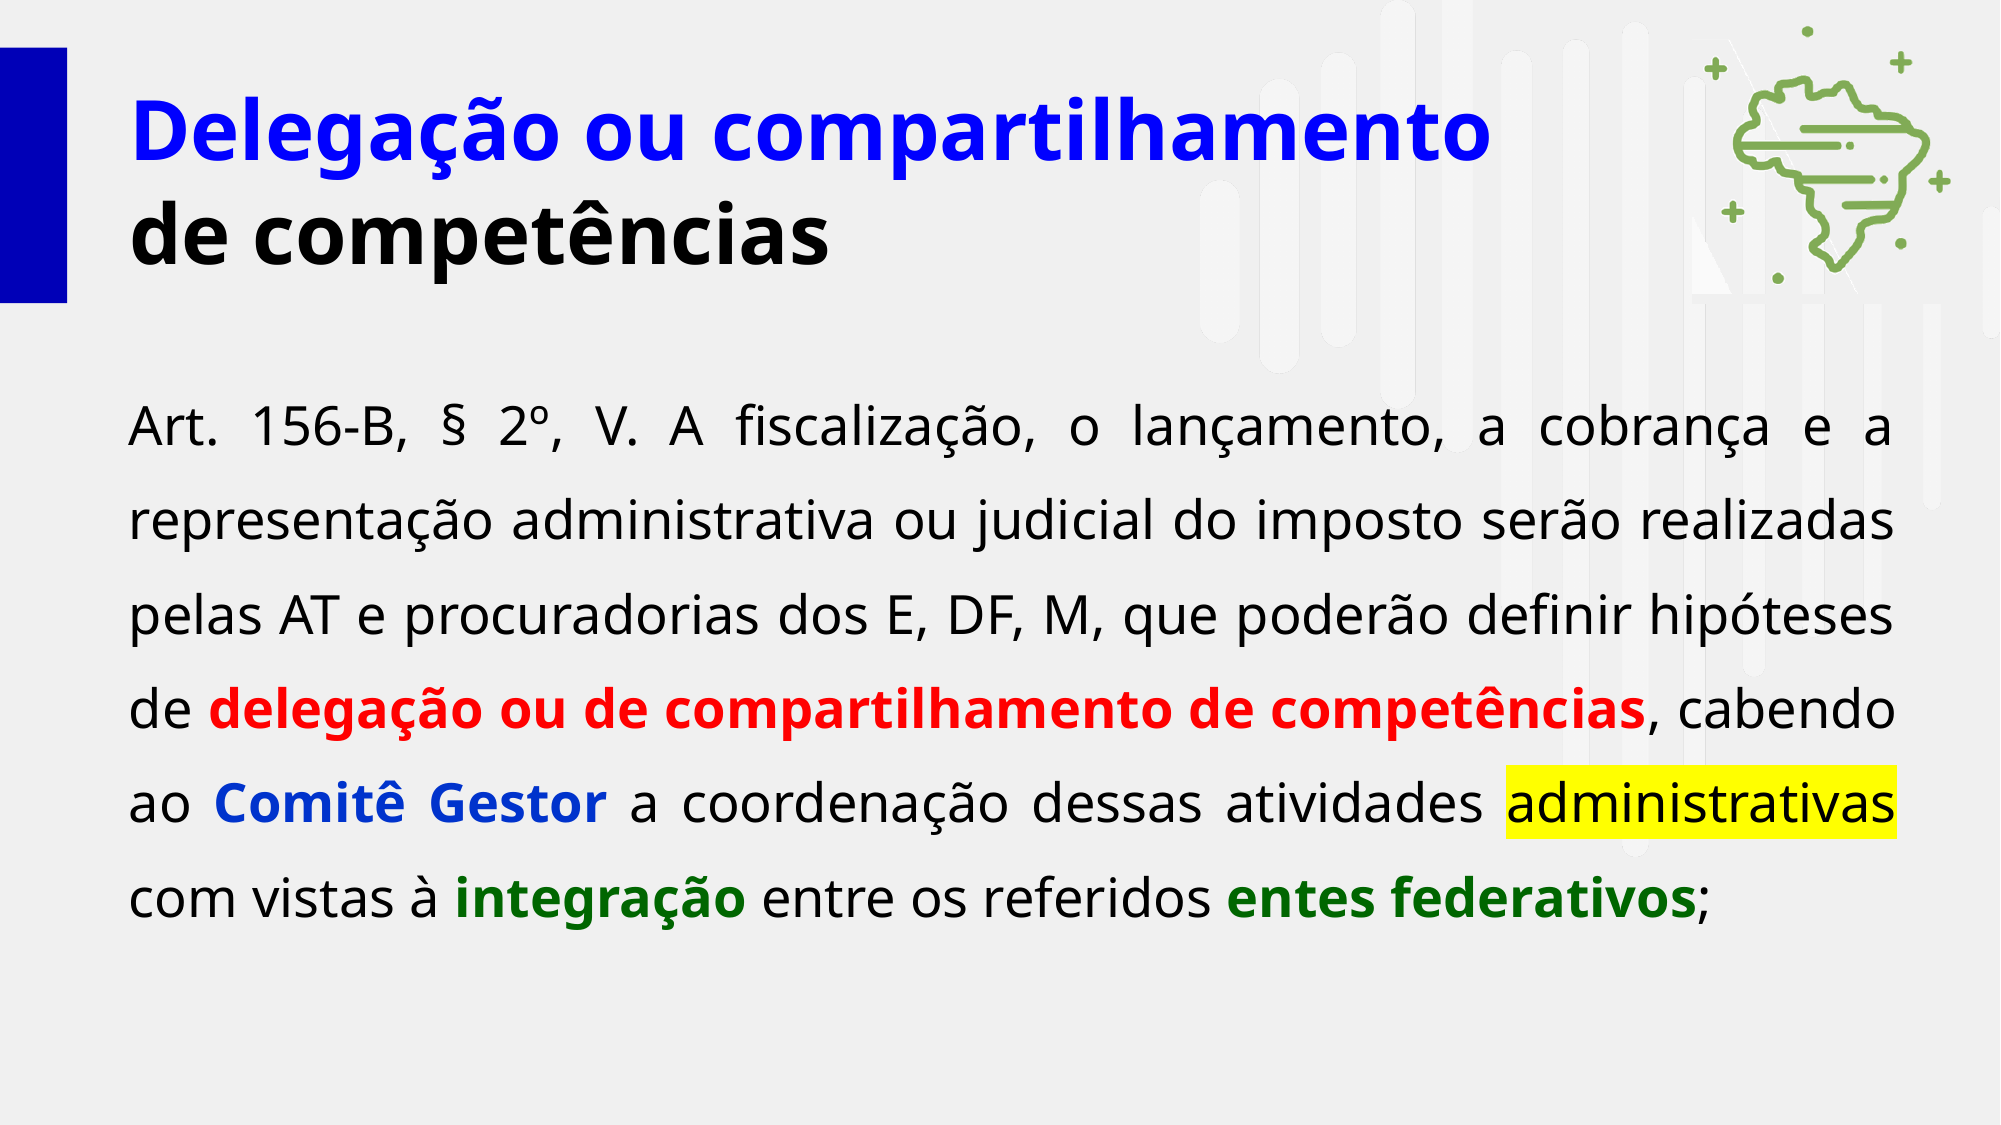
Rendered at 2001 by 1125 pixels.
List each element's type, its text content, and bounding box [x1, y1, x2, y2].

text_box Art. 156-B, § 2º, V. A fiscalização, o lançamento, a cobrança e a representação administrativa ou judicial do imposto serão realizadas pelas AT e procuradorias dos E, DF, M, que poderão definir hipóteses de delegação ou de compartilhamento de competências, cabendo ao Comitê Gestor a coordenação dessas atividades administrativas com vistas à integração entre os referidos entes federativos; [114, 354, 1913, 1084]
title Delegação ou compartilhamento de competências [114, 49, 1194, 305]
picture [1199, 0, 2000, 857]
text_box [0, 47, 68, 304]
